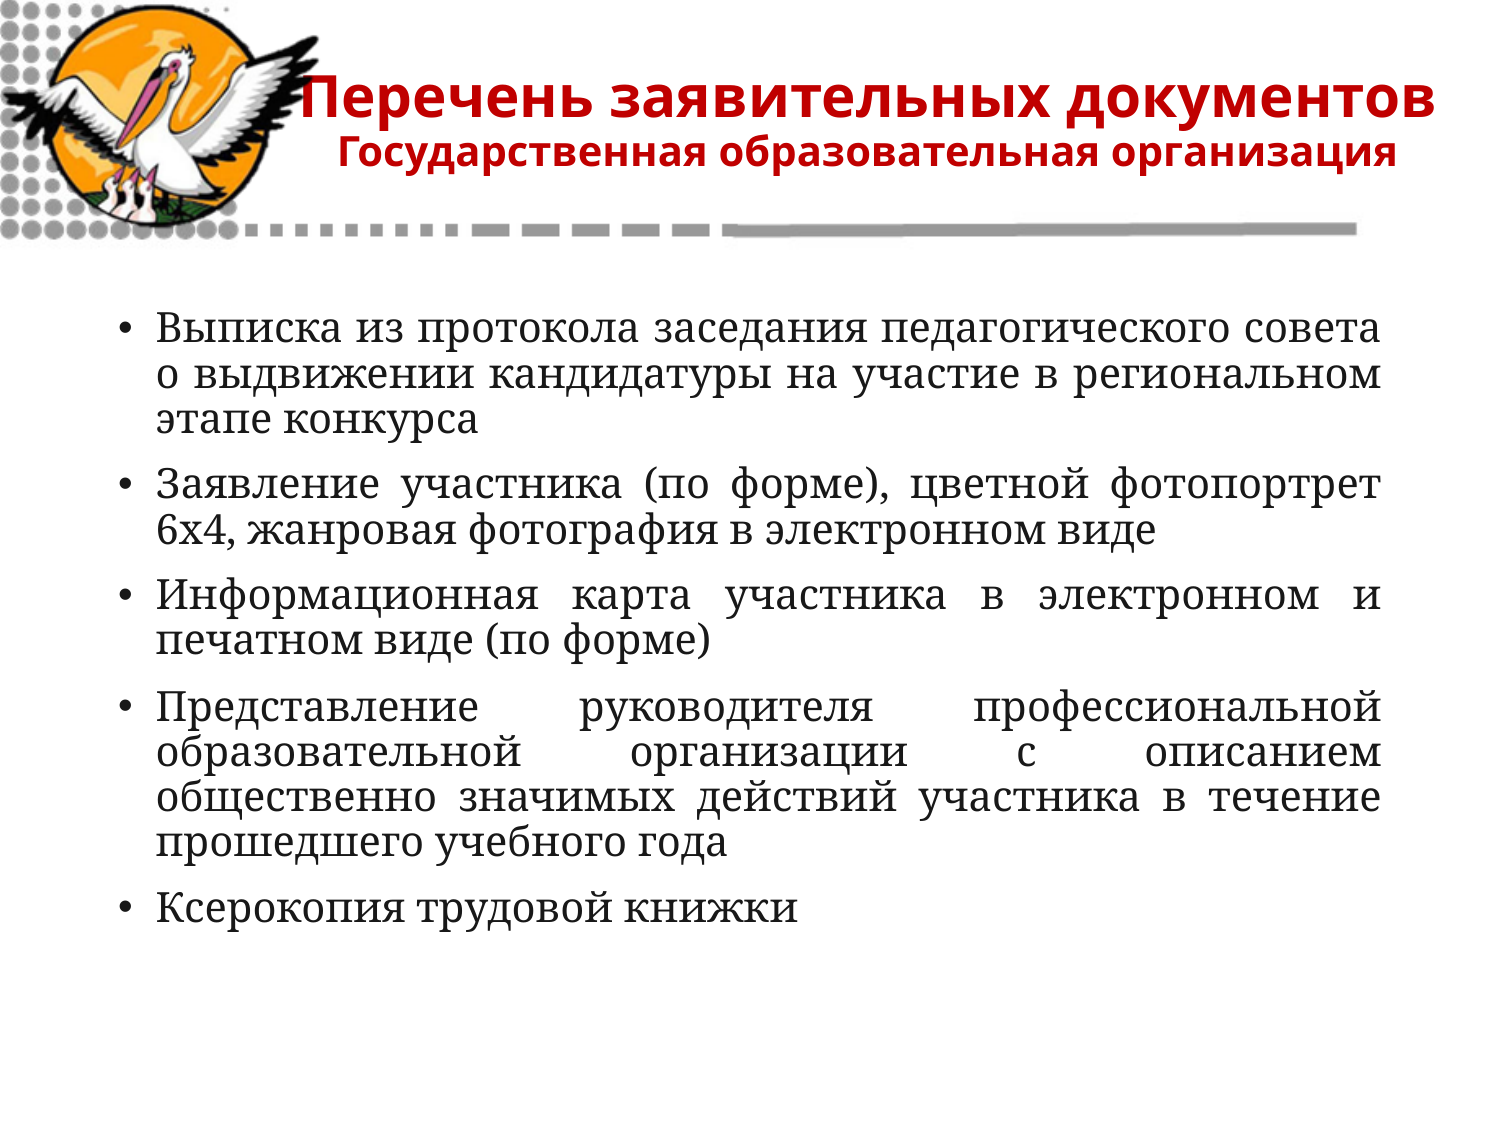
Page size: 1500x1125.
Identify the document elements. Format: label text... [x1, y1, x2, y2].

list Выписка из протокола заседания педагогического совета о выдвижении кандидатуры на участие в региональном этапе конкурса Заявление участника (по форме), цветной фотопортрет 6х4, жанровая фотография в электронном виде Информационная карта участника в электронном и печатном виде (по форме) Представление руководителя профессиональной образовательной организации с описанием общественно значимых действий участника в течение прошедшего учебного года Ксерокопия трудовой книжки [103, 299, 1397, 1014]
title Перечень заявительных документов Государственная образовательная организация [340, 16, 1495, 227]
picture [0, 0, 1500, 1125]
